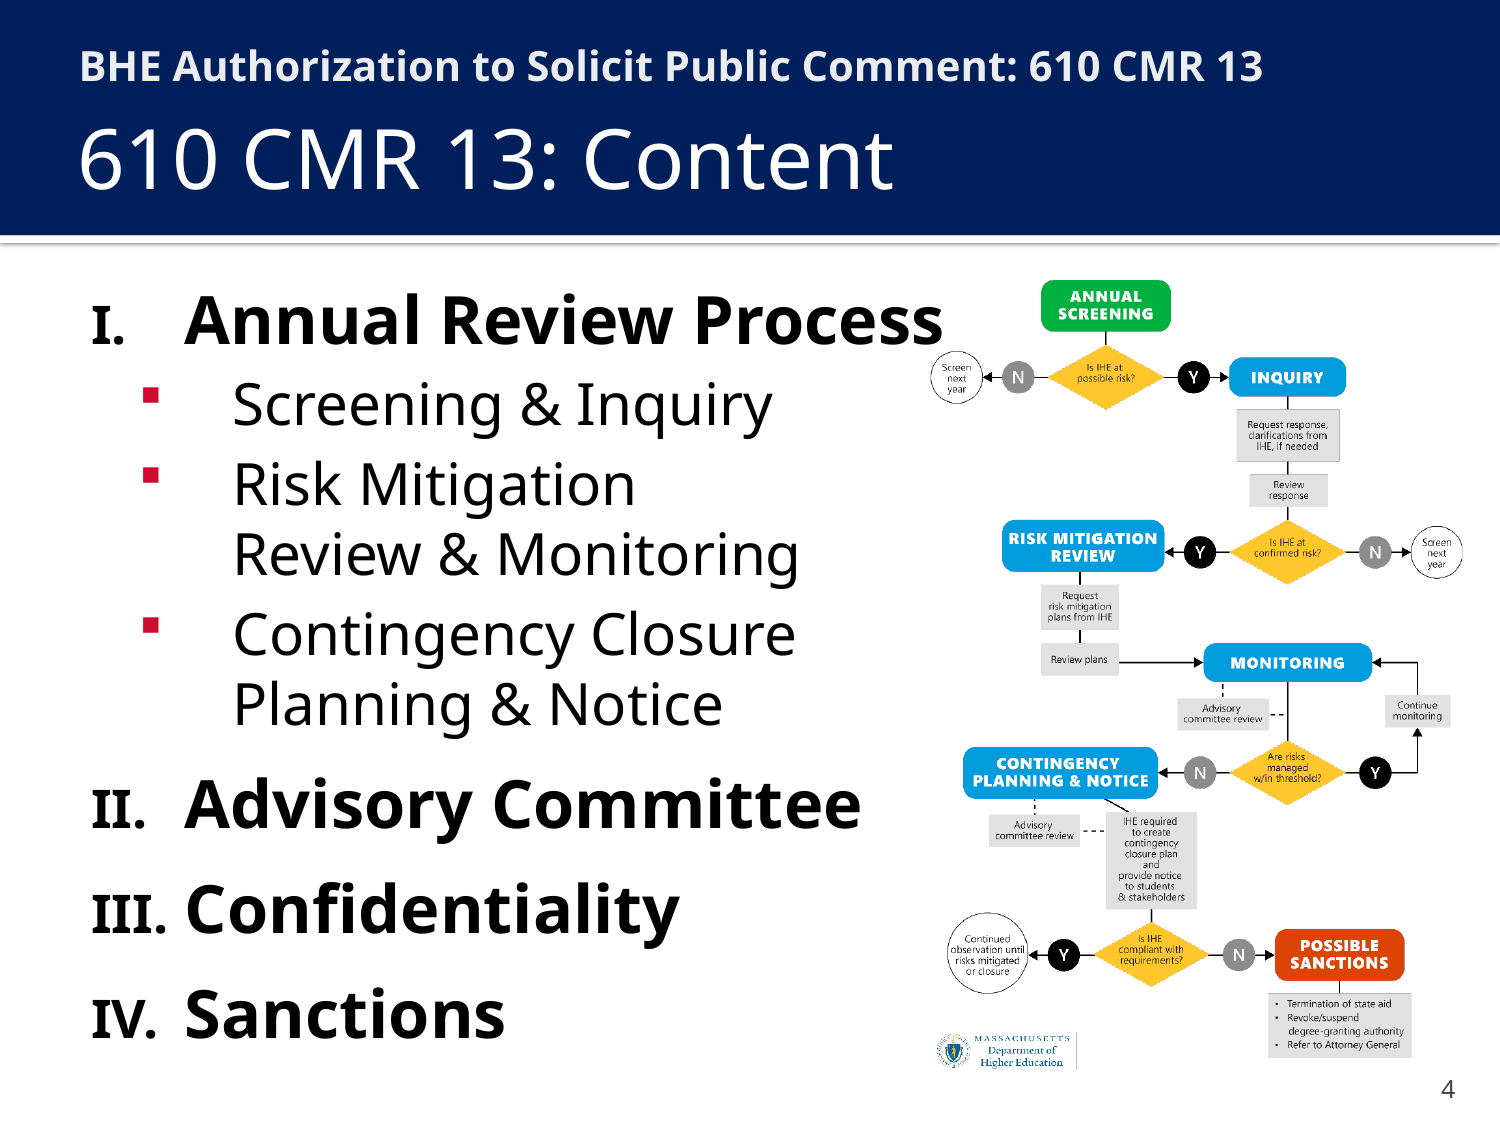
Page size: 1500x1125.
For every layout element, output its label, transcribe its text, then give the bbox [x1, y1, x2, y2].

list Annual Review Process Screening & Inquiry Risk Mitigation Review & Monitoring Contingency Closure Planning & Notice Advisory Committee Confidentiality Sanctions [62, 262, 1438, 1022]
title 610 CMR 13: Content [62, 87, 1438, 226]
picture [930, 274, 1463, 1076]
list BHE Authorization to Solicit Public Comment: 610 CMR 13 [49, 24, 1451, 101]
